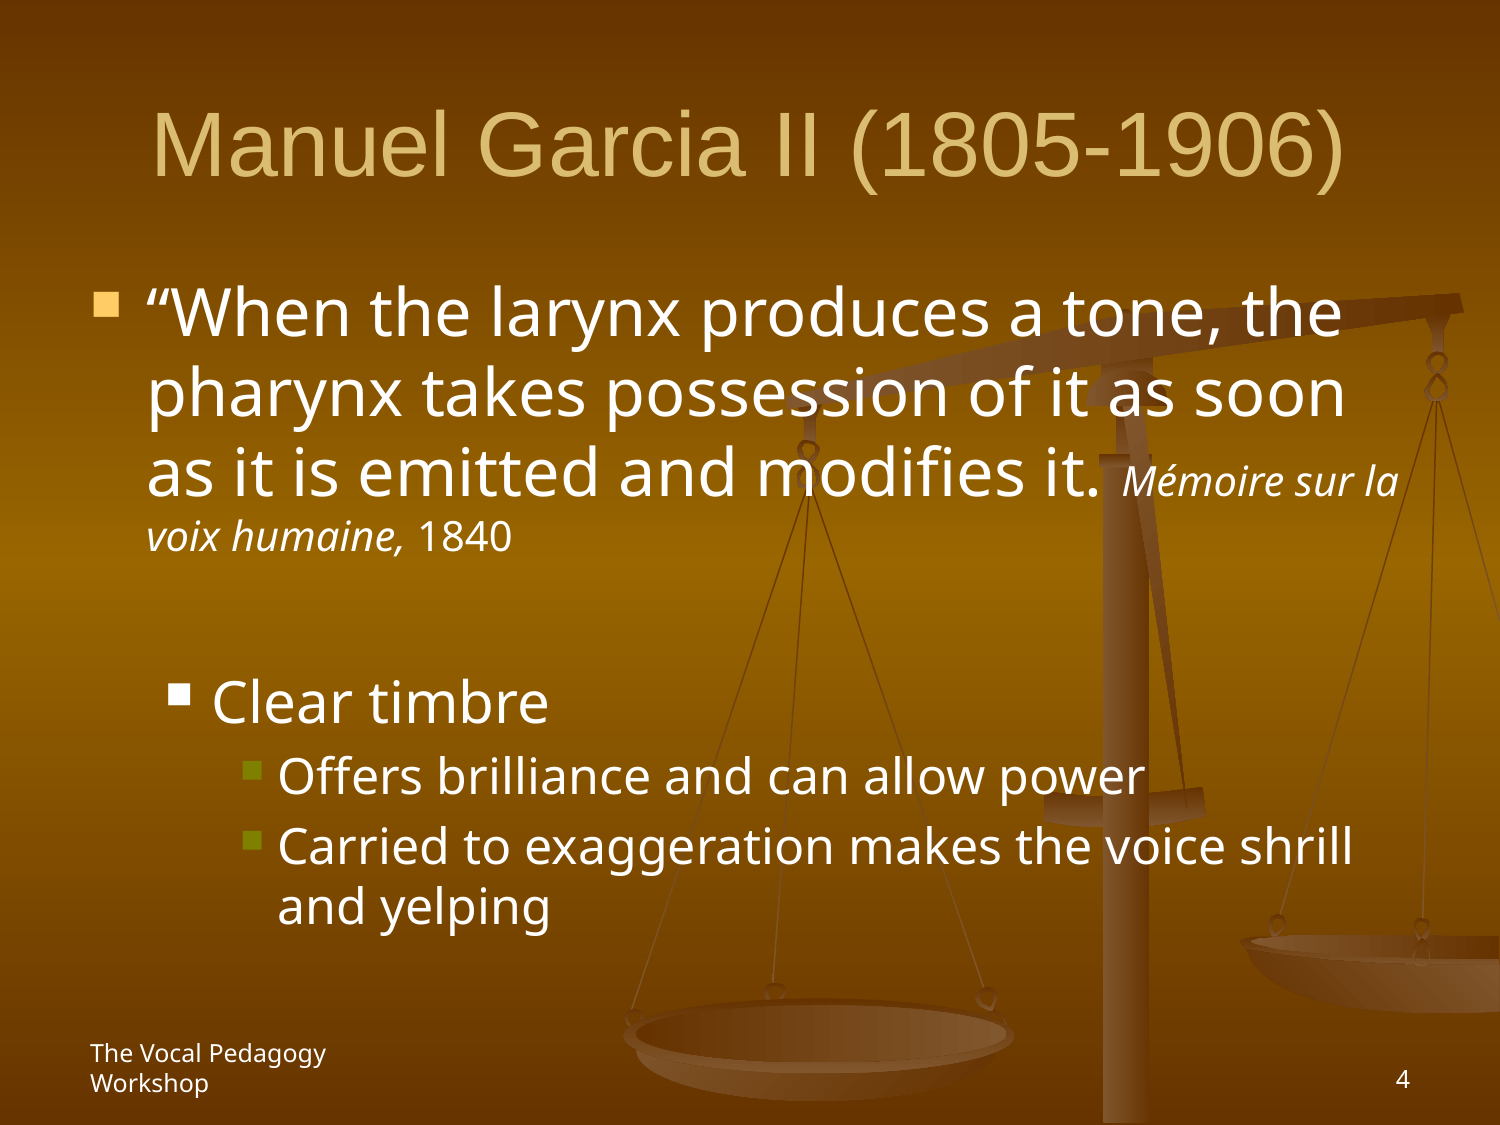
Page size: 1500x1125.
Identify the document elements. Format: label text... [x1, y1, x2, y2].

list “When the larynx produces a tone, the pharynx takes possession of it as soon as it is emitted and modifies it. Mémoire sur la voix humaine, 1840 Clear timbre Offers brilliance and can allow power Carried to exaggeration makes the voice shrill and yelping [74, 262, 1426, 1006]
title Manuel Garcia II (1805-1906) [74, 45, 1426, 234]
slide_number The Vocal Pedagogy Workshop [74, 1029, 426, 1106]
slide_number 4 [1074, 1029, 1426, 1106]
